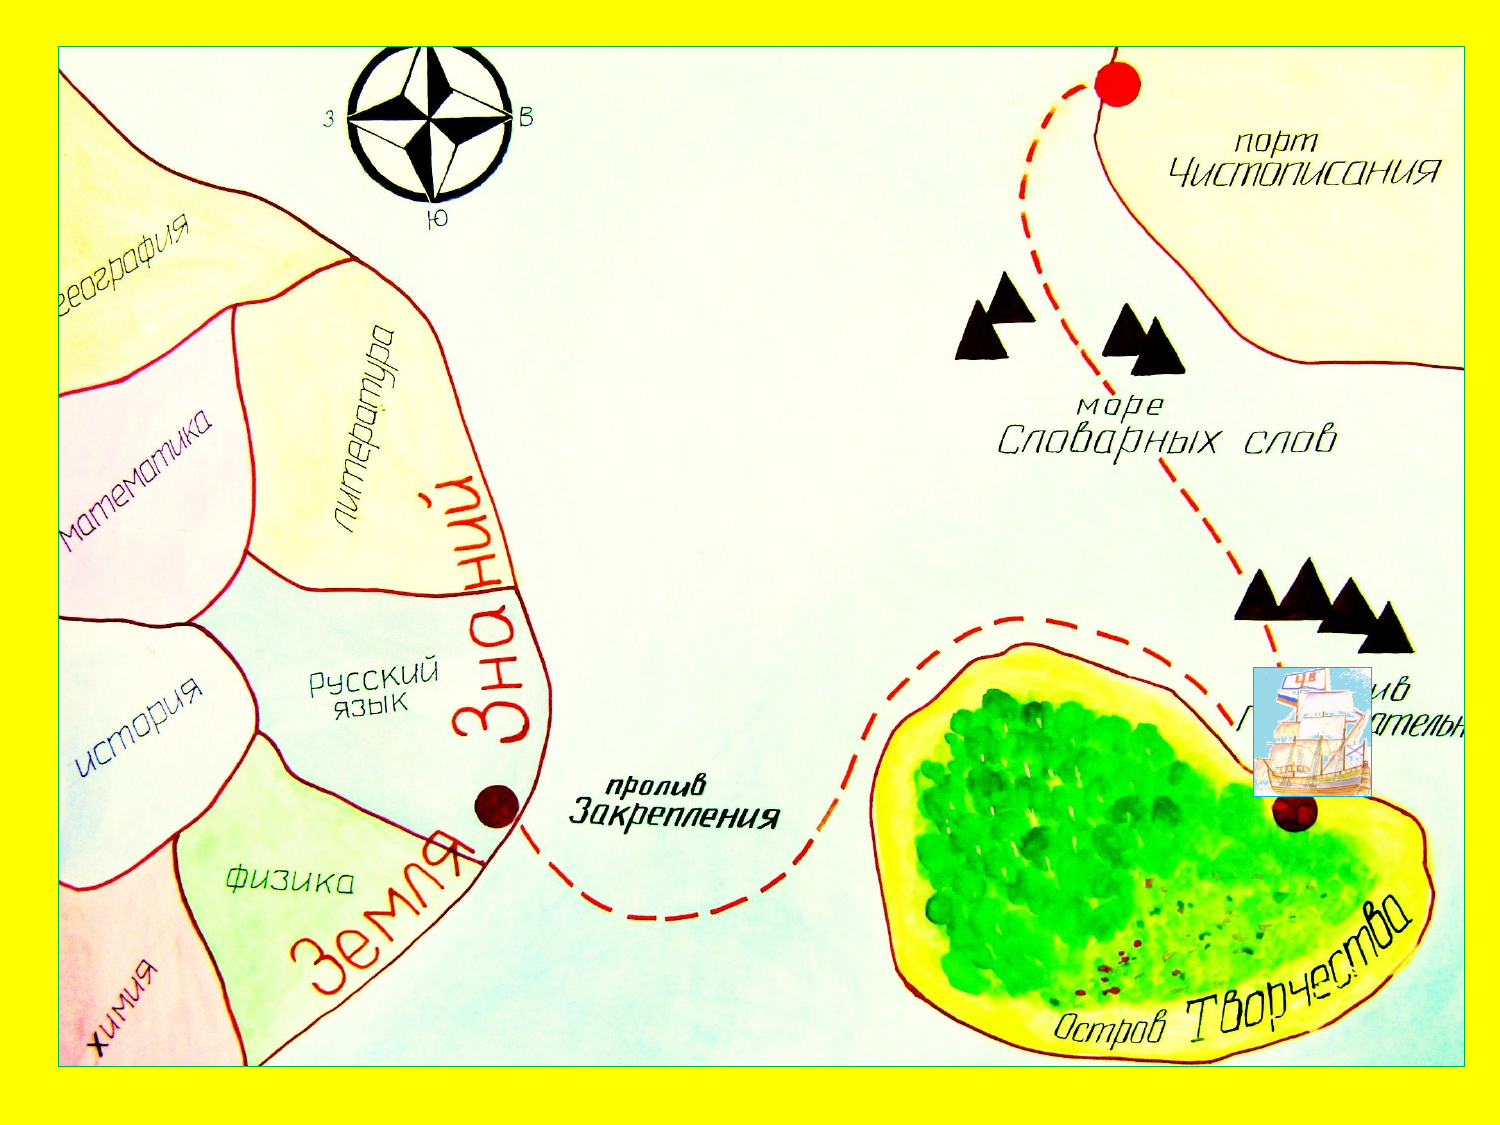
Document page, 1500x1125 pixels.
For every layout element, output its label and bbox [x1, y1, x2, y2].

picture [1255, 669, 1370, 795]
list [58, 46, 1466, 1067]
